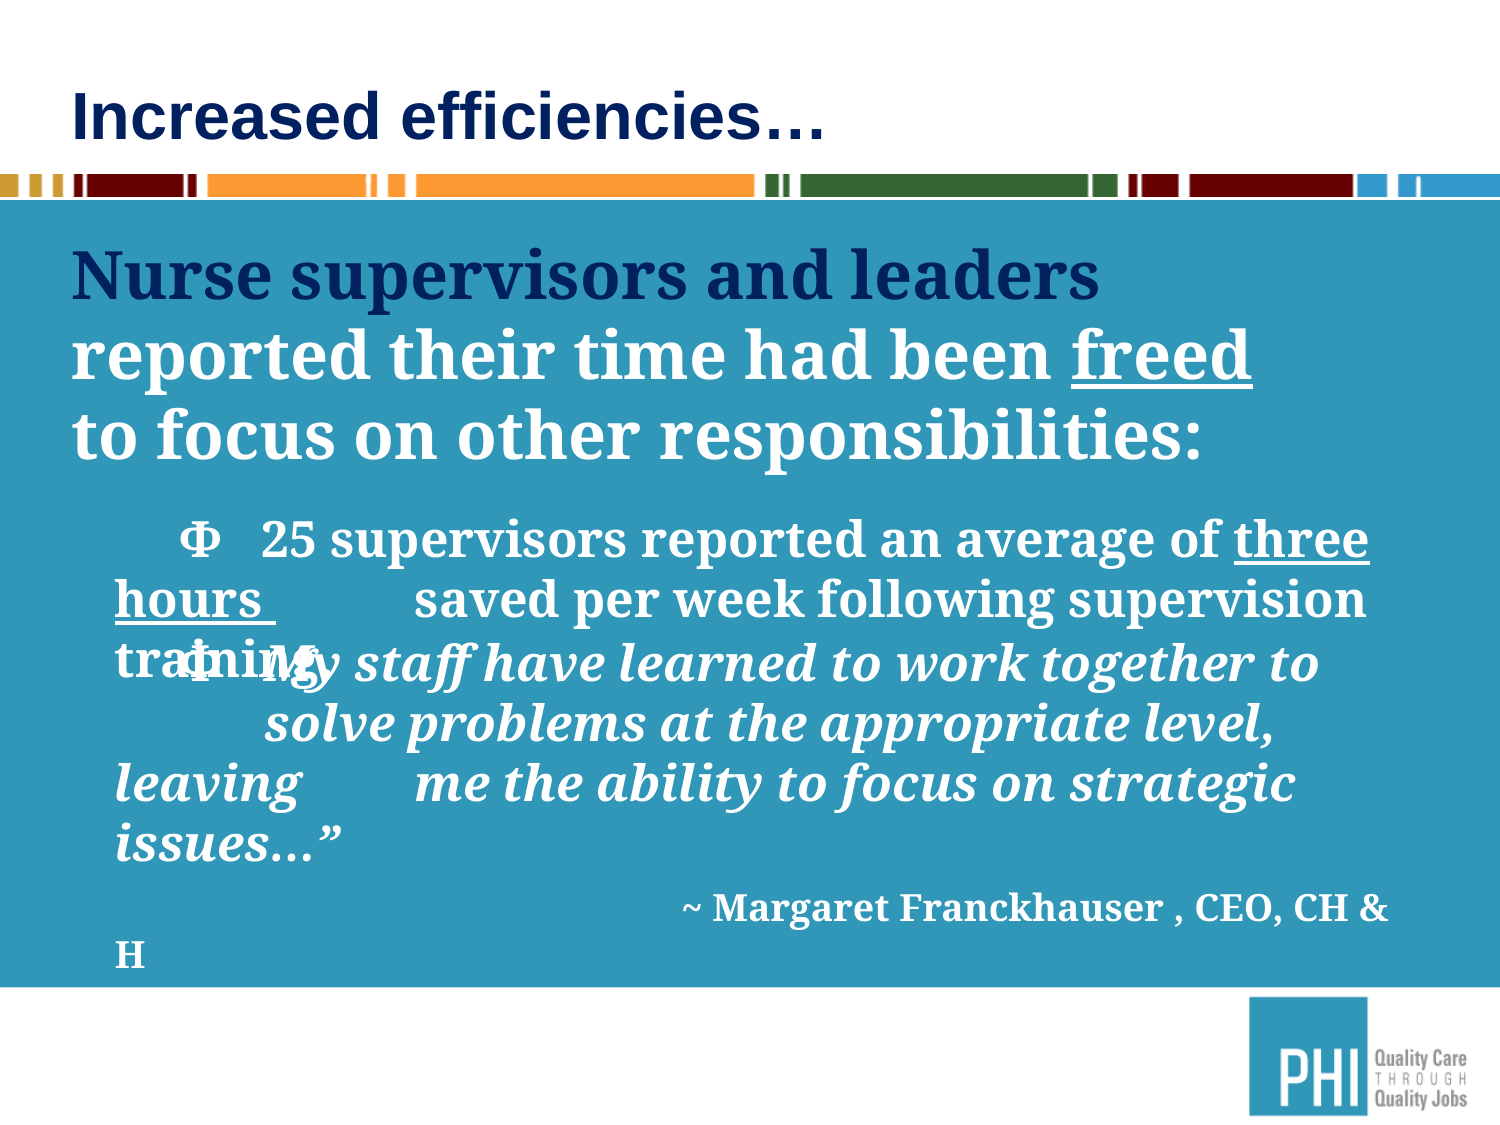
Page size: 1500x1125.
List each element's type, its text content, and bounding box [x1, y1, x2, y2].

title Increased efficiencies… [37, 37, 1476, 188]
text_box Φ My staff have learned to work together to solve problems at the appropriate level, leaving me the ability to focus on strategic issues…” ~ Margaret Franckhauser , CEO, CH & H [99, 623, 1428, 984]
list Nurse supervisors and leaders reported their time had been freed to focus on other responsibilities: [0, 224, 1326, 538]
text_box Φ 25 supervisors reported an average of three hours saved per week following supervision training. [99, 499, 1500, 695]
picture [0, 174, 1500, 197]
picture [1232, 988, 1493, 1122]
